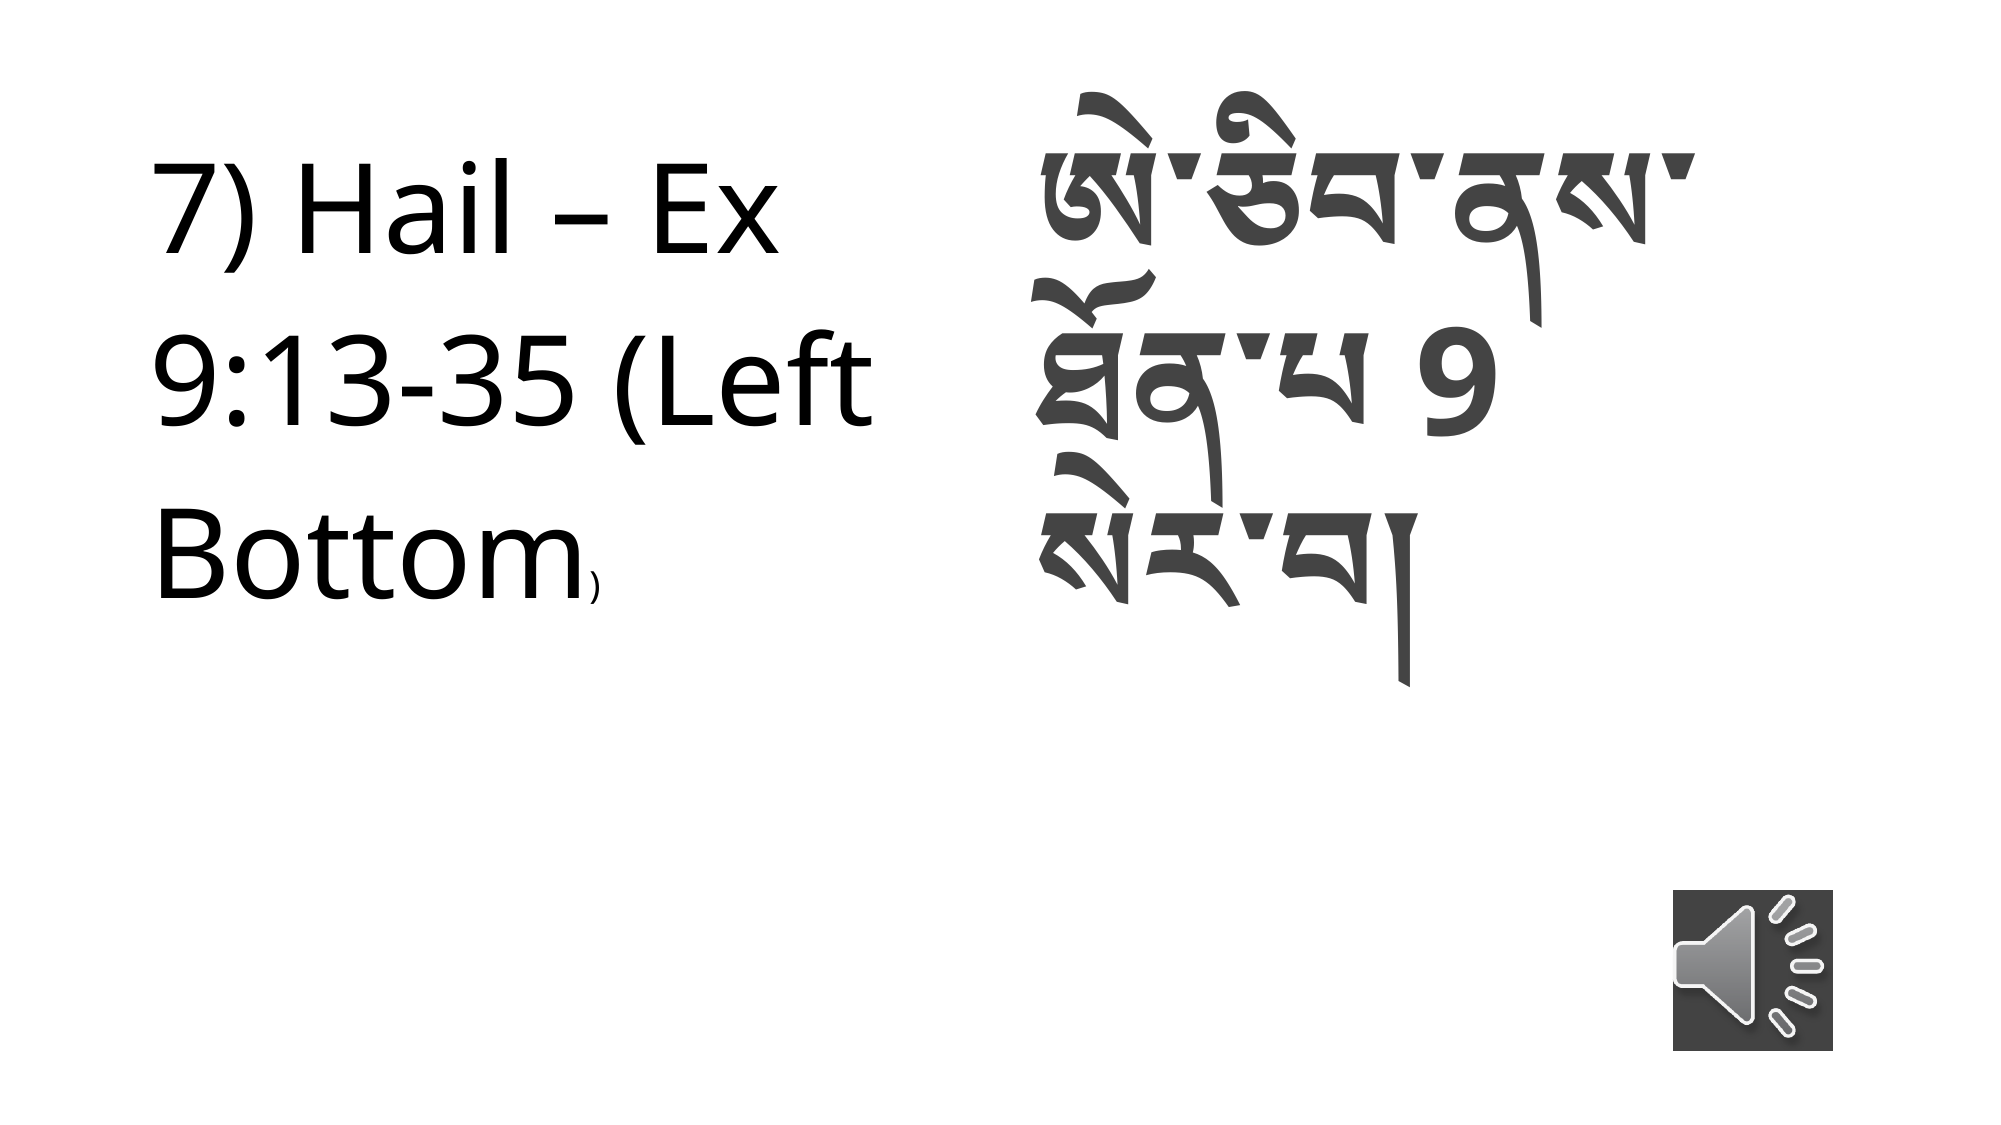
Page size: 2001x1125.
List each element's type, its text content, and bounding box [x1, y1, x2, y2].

text_box ཨེ་ཅིབ་ནས་ཐོན་པ 9 སེར་བ། [1019, 98, 1866, 1030]
picture [1671, 889, 1834, 1052]
text_box 7) Hail – Ex 9:13-35 (Left Bottom) [134, 98, 981, 1030]
